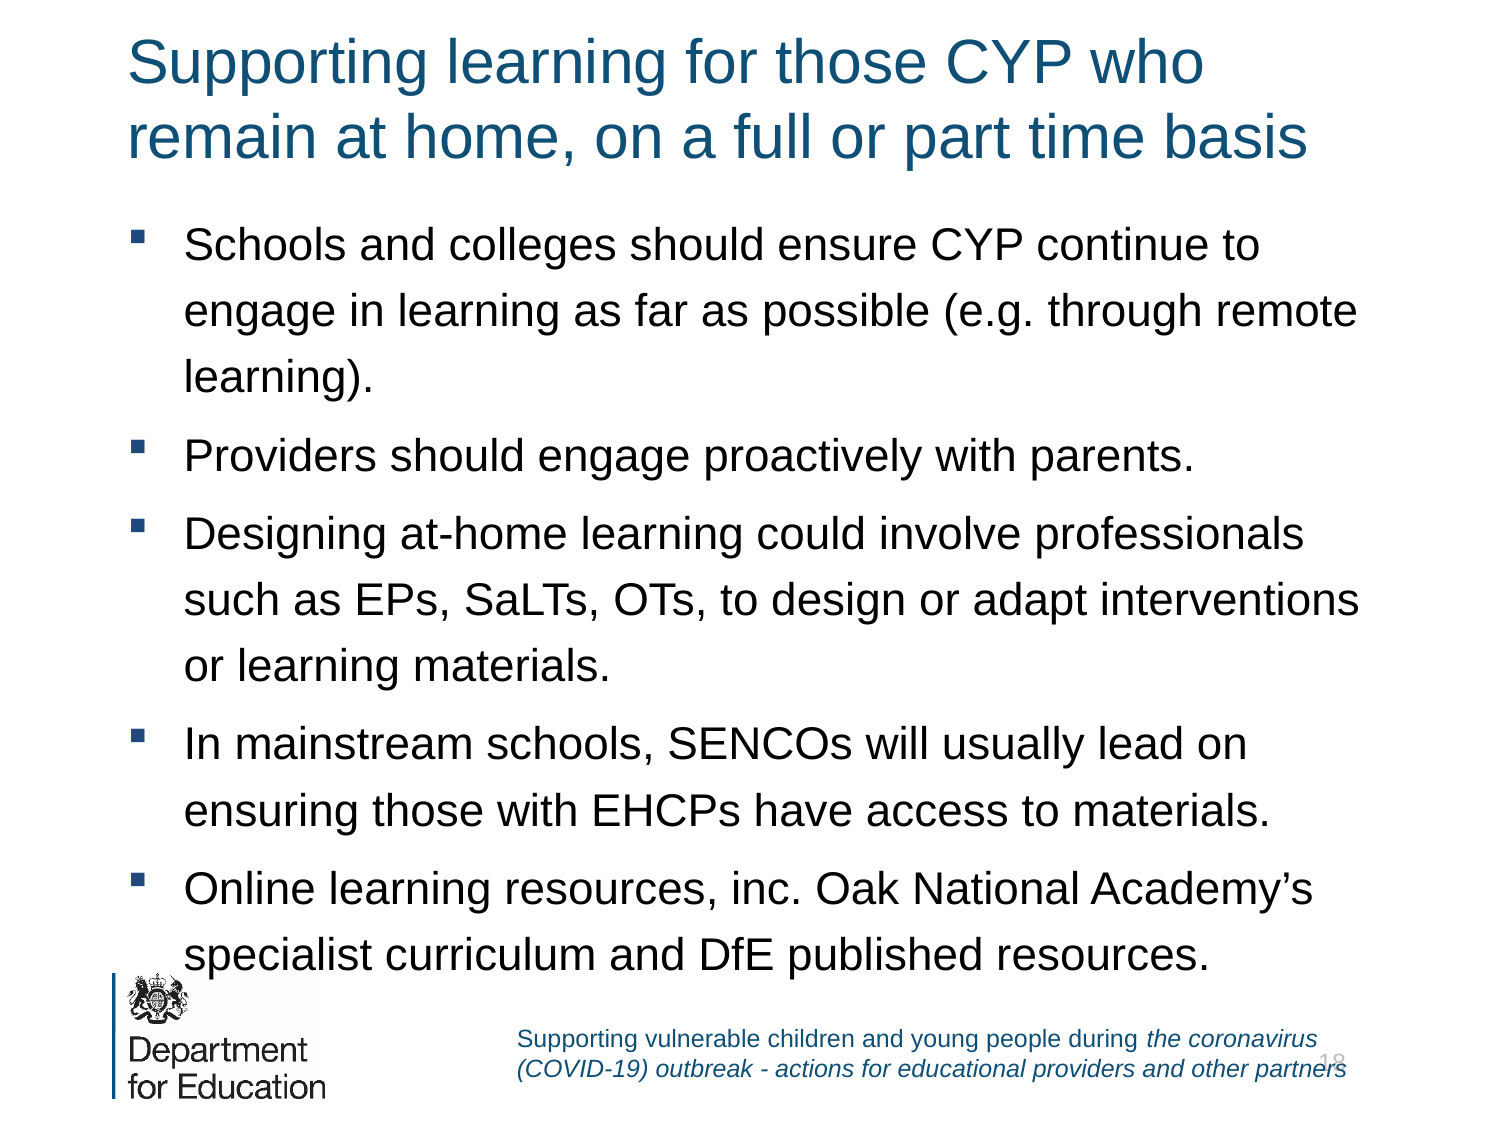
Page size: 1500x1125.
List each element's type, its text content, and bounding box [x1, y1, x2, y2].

title Supporting learning for those CYP who remain at home, on a full or part time basis [112, 82, 1388, 189]
picture [112, 973, 325, 1099]
list Schools and colleges should ensure CYP continue to engage in learning as far as possible (e.g. through remote learning). Providers should engage proactively with parents. Designing at-home learning could involve professionals such as EPs, SaLTs, OTs, to design or adapt interventions or learning materials. In mainstream schools, SENCOs will usually lead on ensuring those with EHCPs have access to materials. Online learning resources, inc. Oak National Academy’s specialist curriculum and DfE published resources. [112, 196, 1412, 965]
text_box Supporting vulnerable children and young people during the coronavirus (COVID-19) outbreak - actions for educational providers and other partners [501, 967, 1378, 1125]
text_box [726, 952, 1388, 1122]
